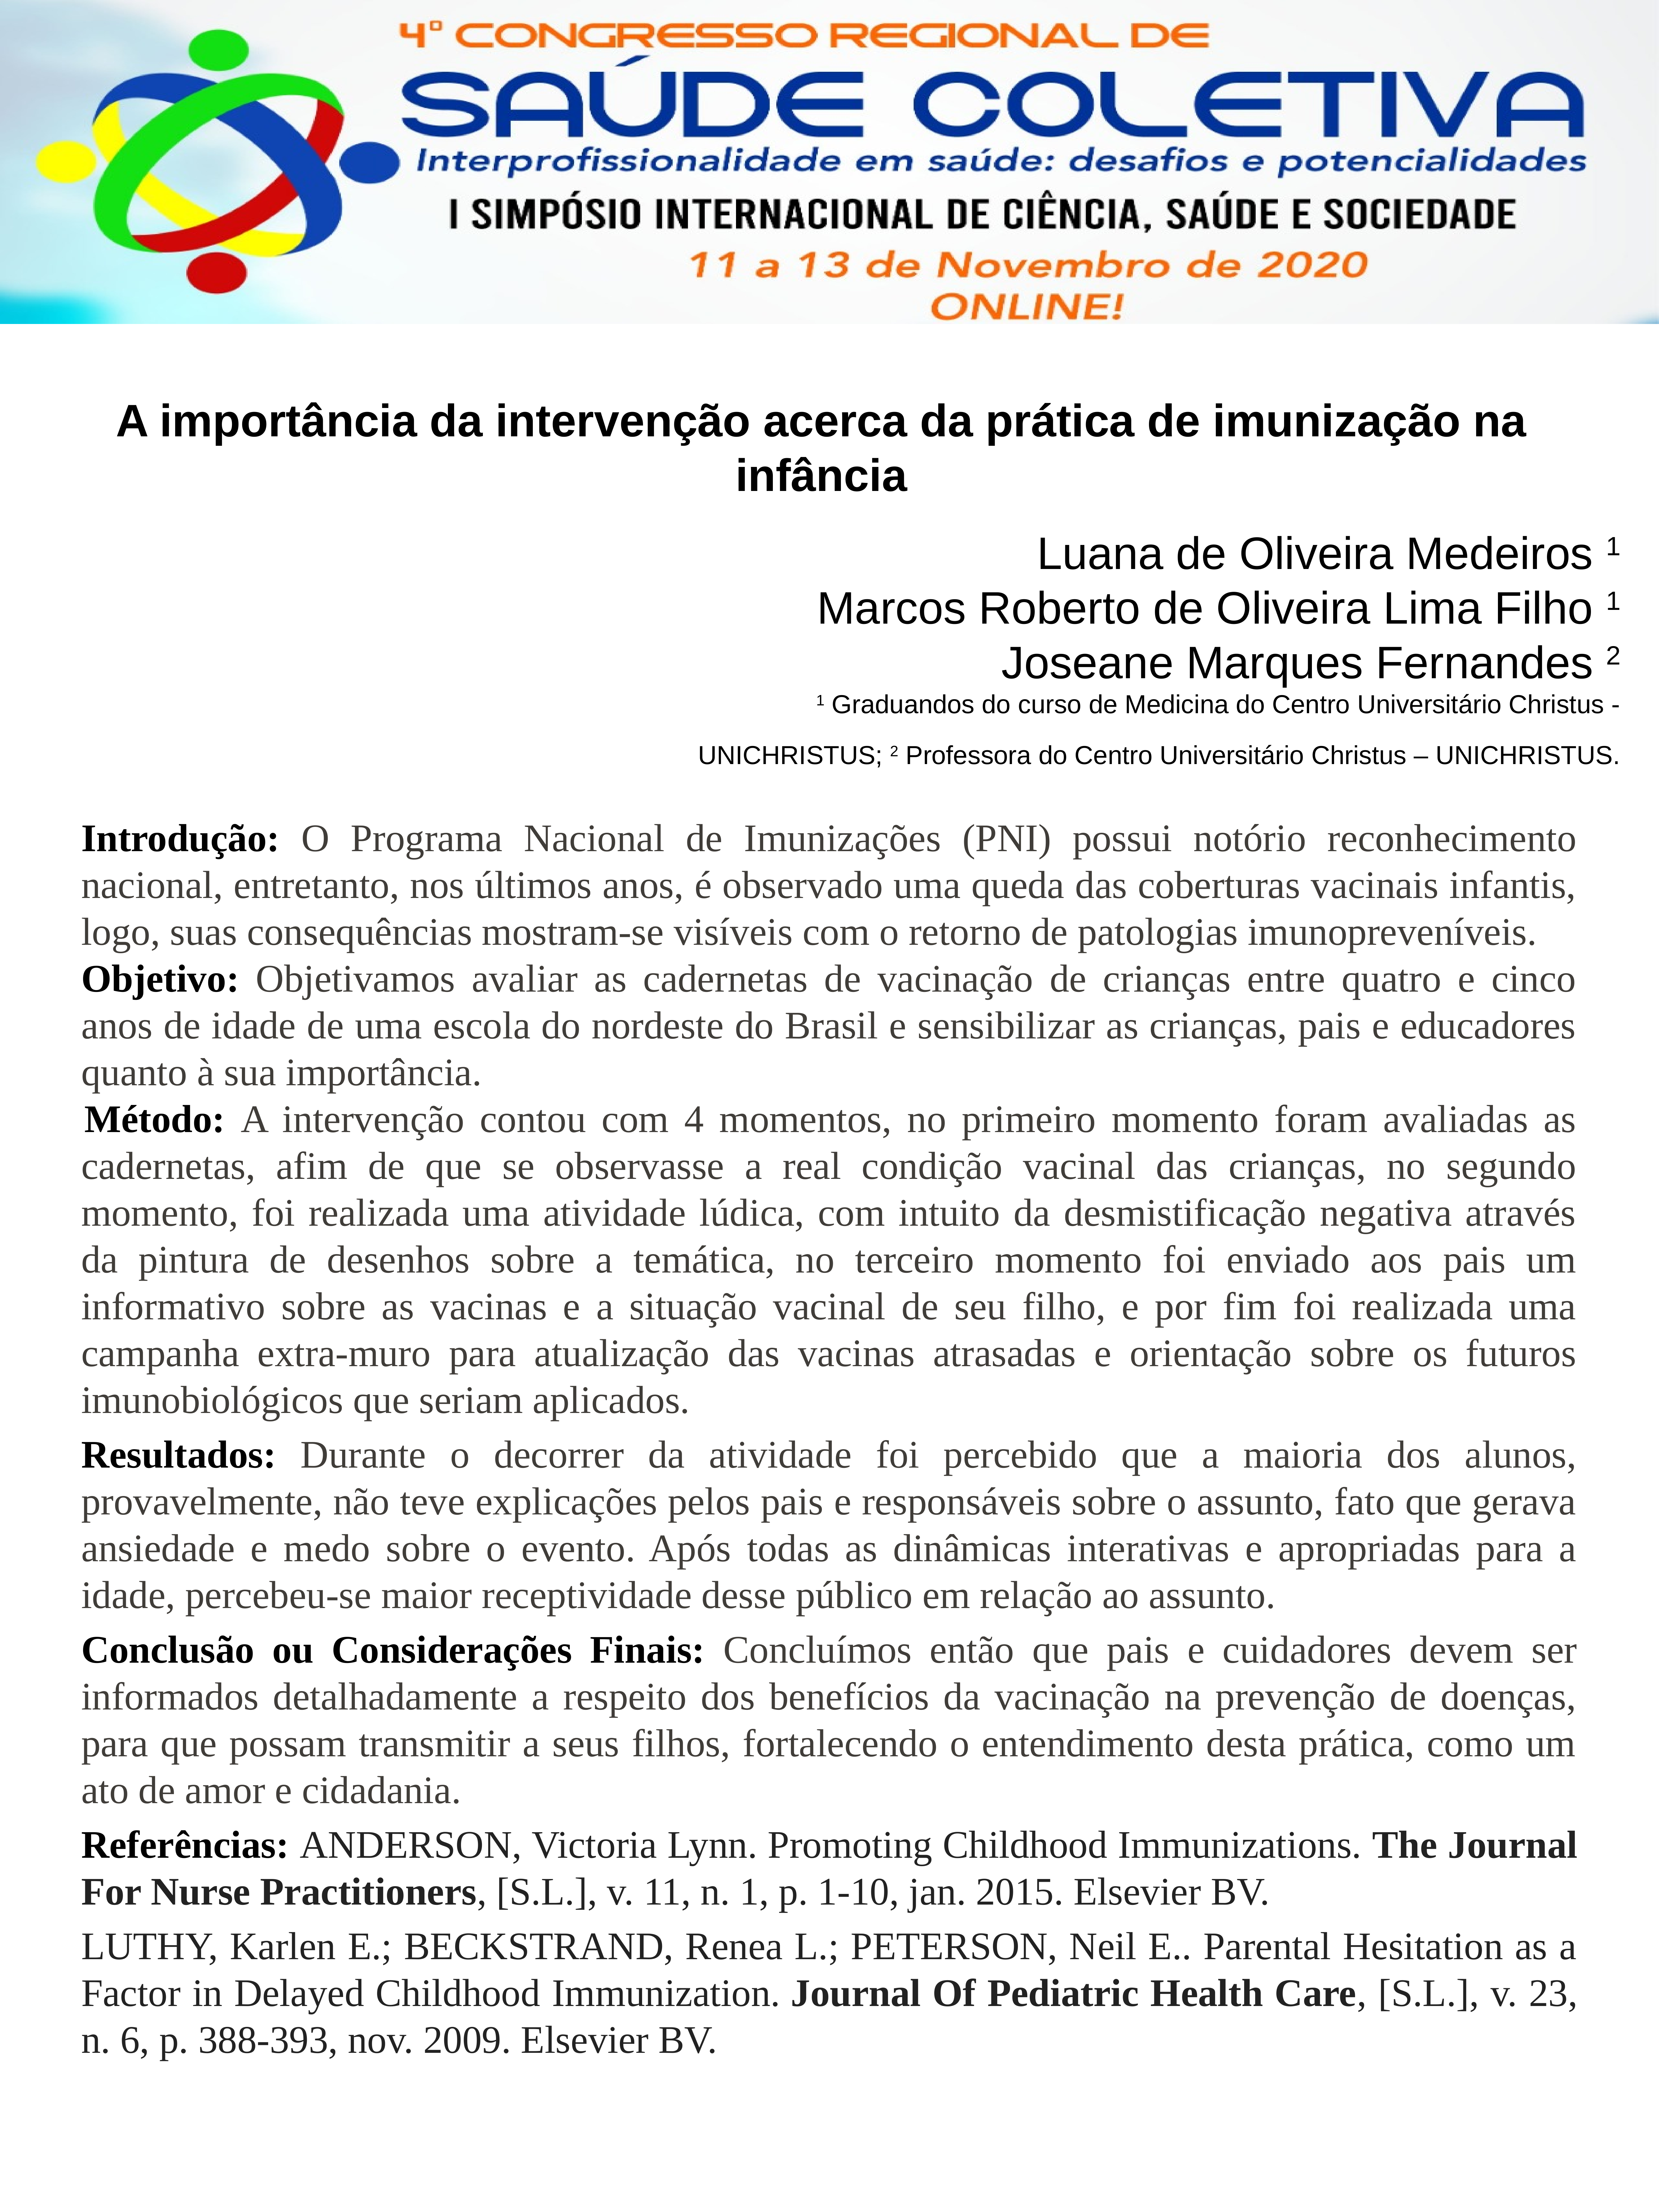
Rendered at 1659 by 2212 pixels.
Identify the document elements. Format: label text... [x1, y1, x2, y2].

text_box Luana de Oliveira Medeiros 1 Marcos Roberto de Oliveira Lima Filho 1 Joseane Marques Fernandes 2 1 Graduandos do curso de Medicina do Centro Universitário Christus - UNICHRISTUS; 2 Professora do Centro Universitário Christus – UNICHRISTUS. [684, 519, 1626, 784]
text_box A importância da intervenção acerca da prática de imunização na infância [60, 386, 1583, 457]
picture [0, 0, 1659, 324]
text_box Introdução: O Programa Nacional de Imunizações (PNI) possui notório reconhecimento nacional, entretanto, nos últimos anos, é observado uma queda das coberturas vacinais infantis, logo, suas consequências mostram-se visíveis com o retorno de patologias imunopreveníveis. Objetivo: Objetivamos avaliar as cadernetas de vacinação de crianças entre quatro e cinco anos de idade de uma escola do nordeste do Brasil e sensibilizar as crianças, pais e educadores quanto à sua importância. Método: A intervenção contou com 4 momentos, no primeiro momento foram avaliadas as cadernetas, afim de que se observasse a real condição vacinal das crianças, no segundo momento, foi realizada uma atividade lúdica, com intuito da desmistificação negativa através da pintura de desenhos sobre a temática, no terceiro momento foi enviado aos pais um informativo sobre as vacinas e a situação vacinal de seu filho, e por fim foi realizada uma campanha extra-muro para atualização das vacinas atrasadas e orientação sobre os futuros imunobiológicos que seriam aplicados. Resultados: Durante o decorrer da atividade foi percebido que a maioria dos alunos, provavelmente, não teve explicações pelos pais e responsáveis sobre o assunto, fato que gerava ansiedade e medo sobre o evento. Após todas as dinâmicas interativas e apropriadas para a idade, percebeu-se maior receptividade desse público em relação ao assunto. Conclusão ou Considerações Finais: Concluímos então que pais e cuidadores devem ser informados detalhadamente a respeito dos benefícios da vacinação na prevenção de doenças, para que possam transmitir a seus filhos, fortalecendo o entendimento desta prática, como um ato de amor e cidadania. Referências: ANDERSON, Victoria Lynn. Promoting Childhood Immunizations. The Journal For Nurse Practitioners, [S.L.], v. 11, n. 1, p. 1-10, jan. 2015. Elsevier BV. LUTHY, Karlen E.; BECKSTRAND, Renea L.; PETERSON, Neil E.. Parental Hesitation as a Factor in Delayed Childhood Immunization. Journal Of Pediatric Health Care, [S.L.], v. 23, n. 6, p. 388-393, nov. 2009. Elsevier BV. [76, 807, 1583, 1405]
